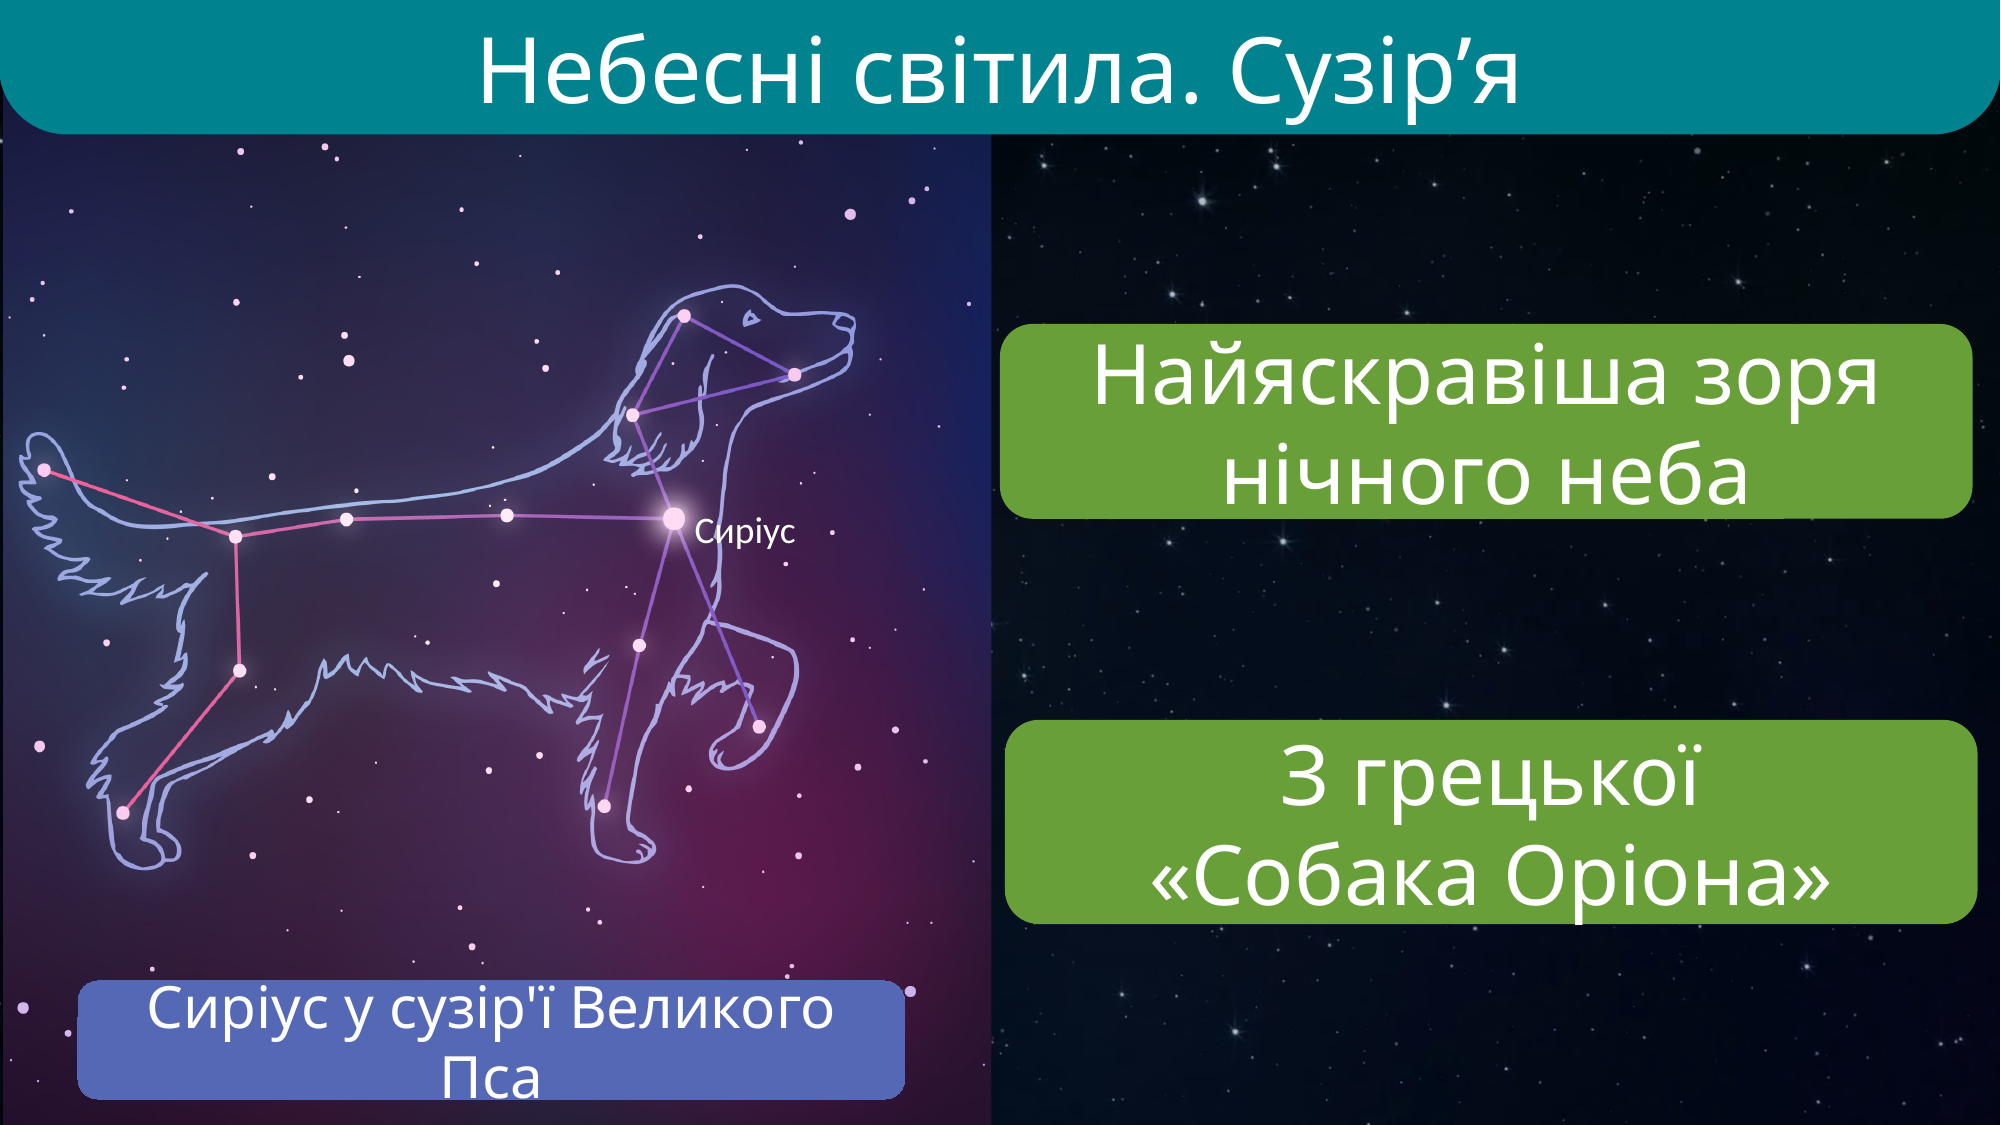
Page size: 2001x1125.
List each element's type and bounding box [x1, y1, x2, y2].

picture [0, 0, 2001, 1125]
text_box [0, 0, 2000, 134]
